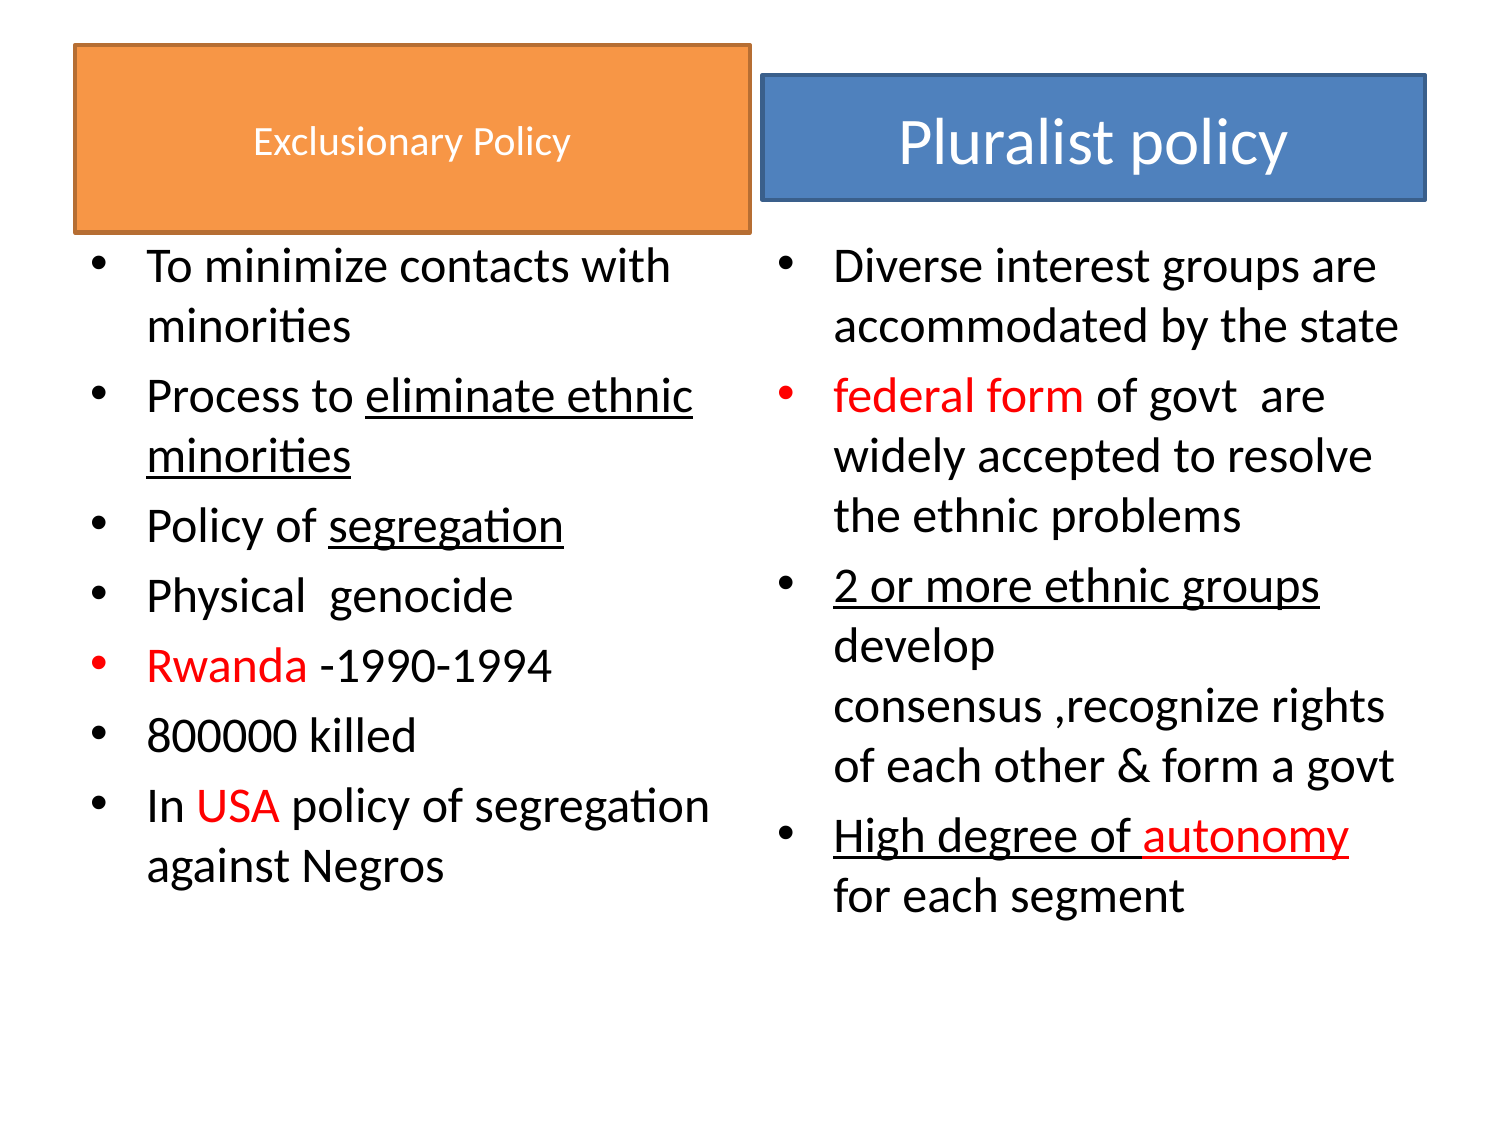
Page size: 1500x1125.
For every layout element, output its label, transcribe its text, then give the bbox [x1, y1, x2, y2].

list Diverse interest groups are accommodated by the state federal form of govt are widely accepted to resolve the ethnic problems 2 or more ethnic groups develop consensus ,recognize rights of each other & form a govt High degree of autonomy for each segment [761, 224, 1425, 1005]
title Exclusionary Policy [73, 43, 752, 235]
list To minimize contacts with minorities Process to eliminate ethnic minorities Policy of segregation Physical genocide Rwanda -1990-1994 800000 killed In USA policy of segregation against Negros [75, 224, 738, 1005]
text_box Pluralist policy [760, 73, 1427, 202]
